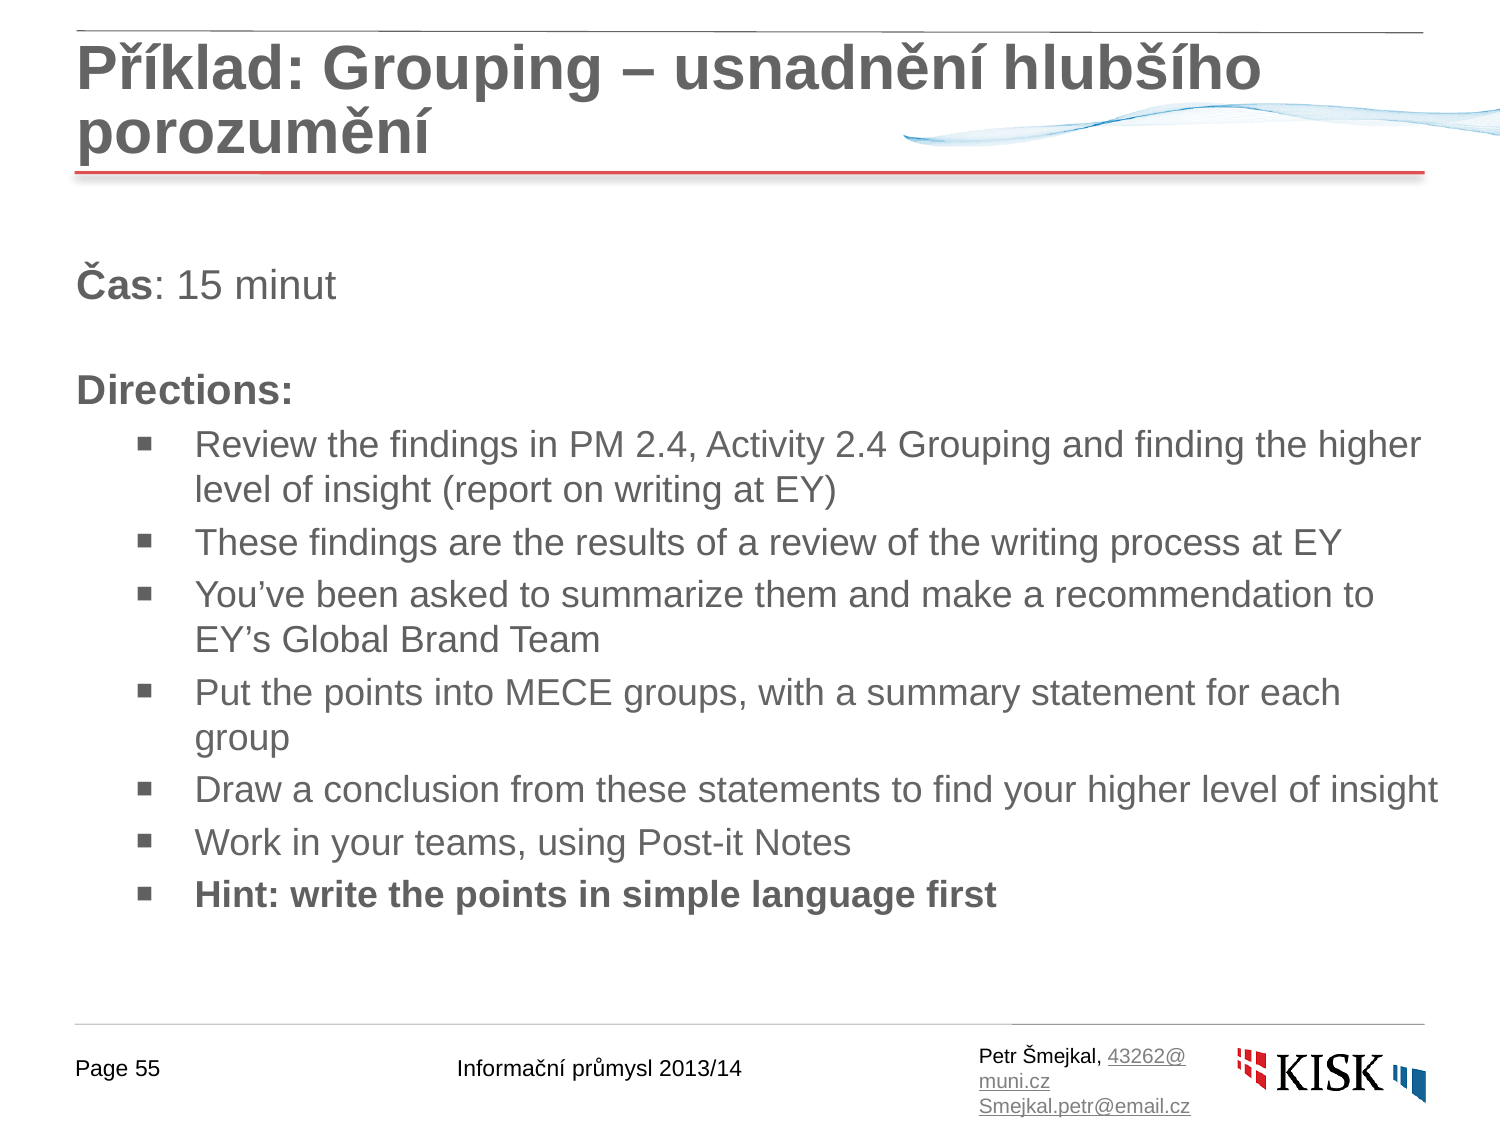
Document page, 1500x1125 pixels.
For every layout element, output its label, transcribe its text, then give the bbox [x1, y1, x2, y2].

picture [1318, 101, 1500, 149]
picture [1237, 1046, 1426, 1103]
list Čas: 15 minut Directions: Review the findings in PM 2.4, Activity 2.4 Grouping and finding the higher level of insight (report on writing at EY) These findings are the results of a review of the writing process at EY You’ve been asked to summarize them and make a recommendation to EY’s Global Brand Team Put the points into MECE groups, with a summary statement for each group Draw a conclusion from these statements to find your higher level of insight Work in your teams, using Post-it Notes Hint: write the points in simple language first [76, 257, 1448, 818]
title Příklad: Grouping – usnadnění hlubšího porozumění [76, 32, 1318, 175]
